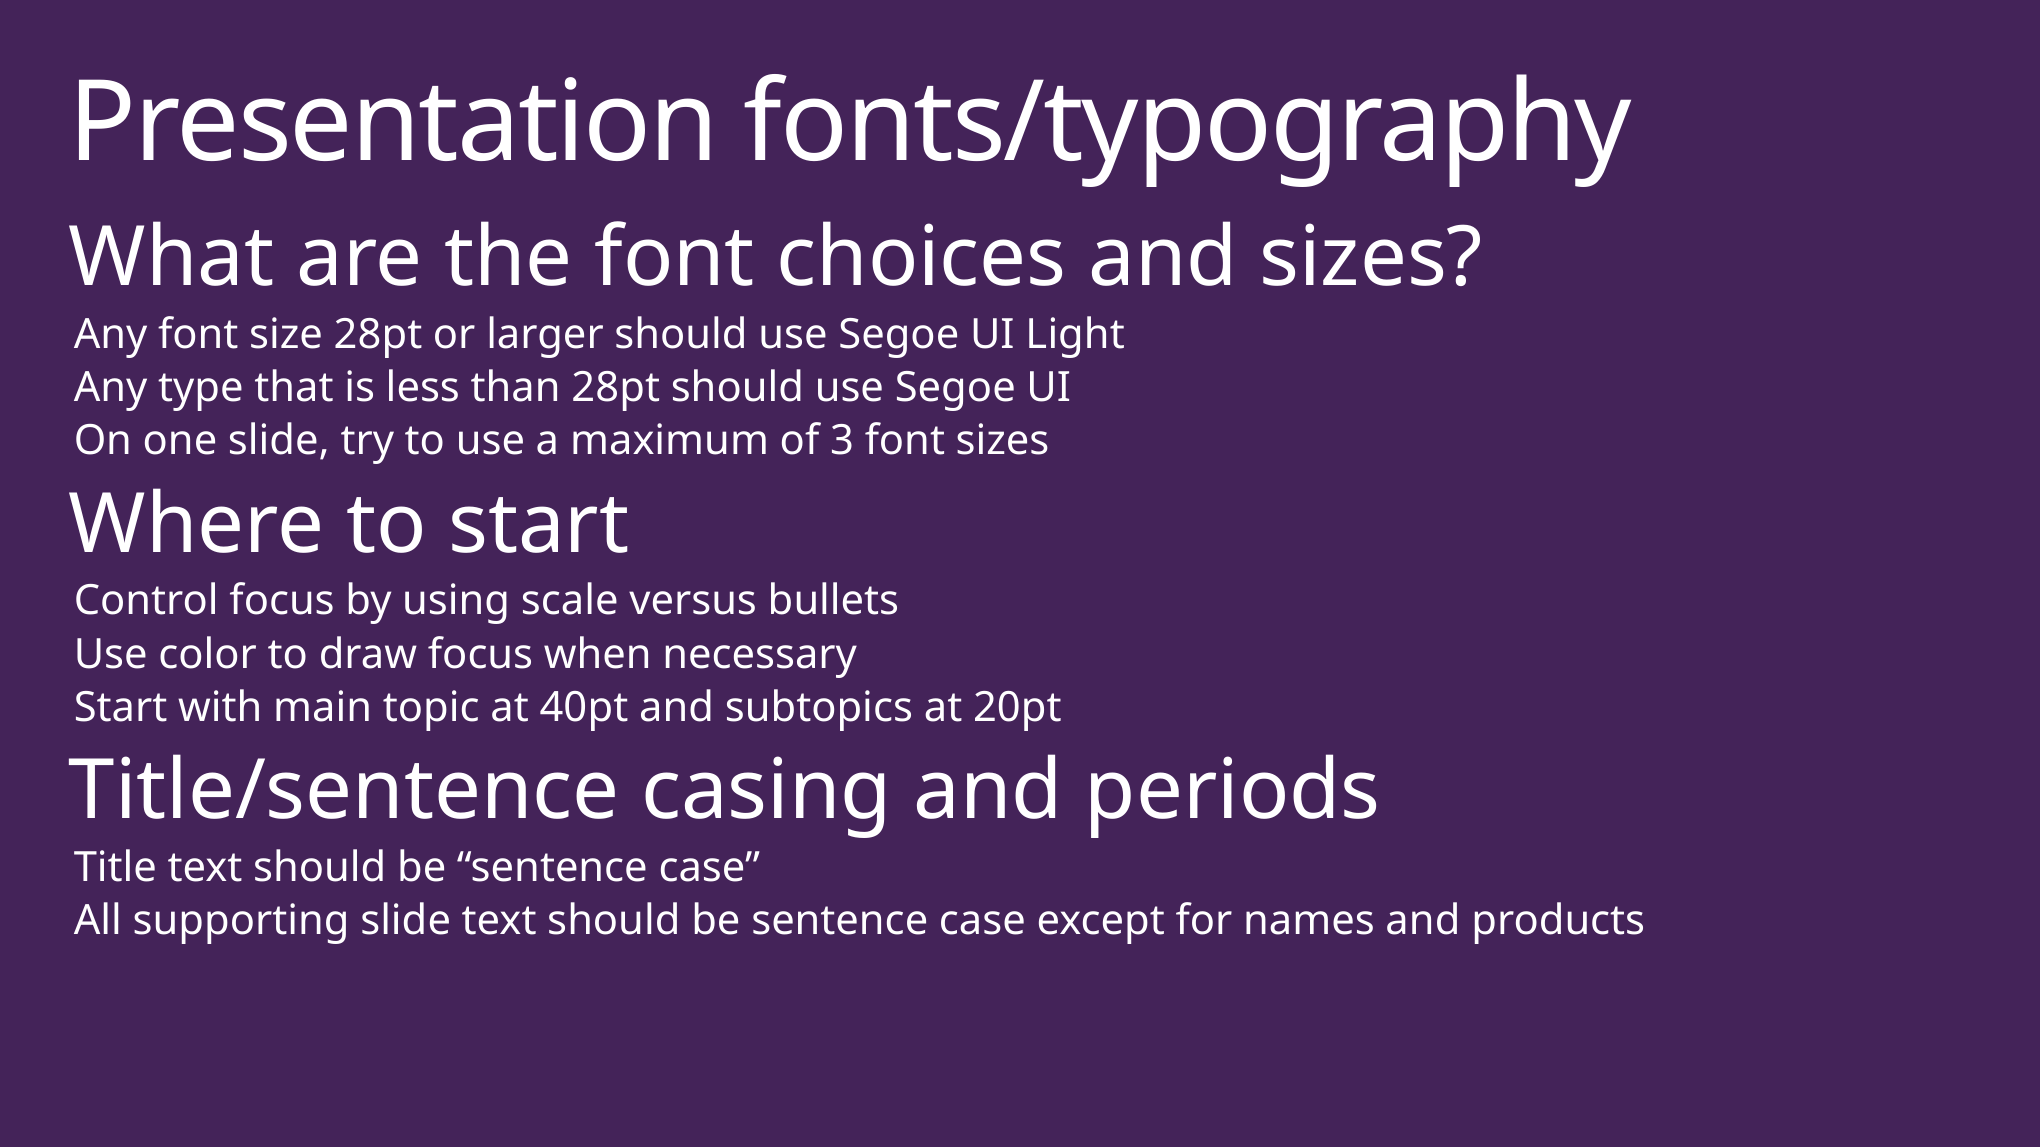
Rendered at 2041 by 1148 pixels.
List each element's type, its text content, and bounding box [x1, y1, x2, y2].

list What are the font choices and sizes? Any font size 28pt or larger should use Segoe UI Light Any type that is less than 28pt should use Segoe UI On one slide, try to use a maximum of 3 font sizes Where to start Control focus by using scale versus bullets Use color to draw focus when necessary Start with main topic at 40pt and subtopics at 20pt Title/sentence casing and periods Title text should be “sentence case” All supporting slide text should be sentence case except for names and products [45, 198, 1996, 537]
title Presentation fonts/typography [45, 48, 1996, 198]
